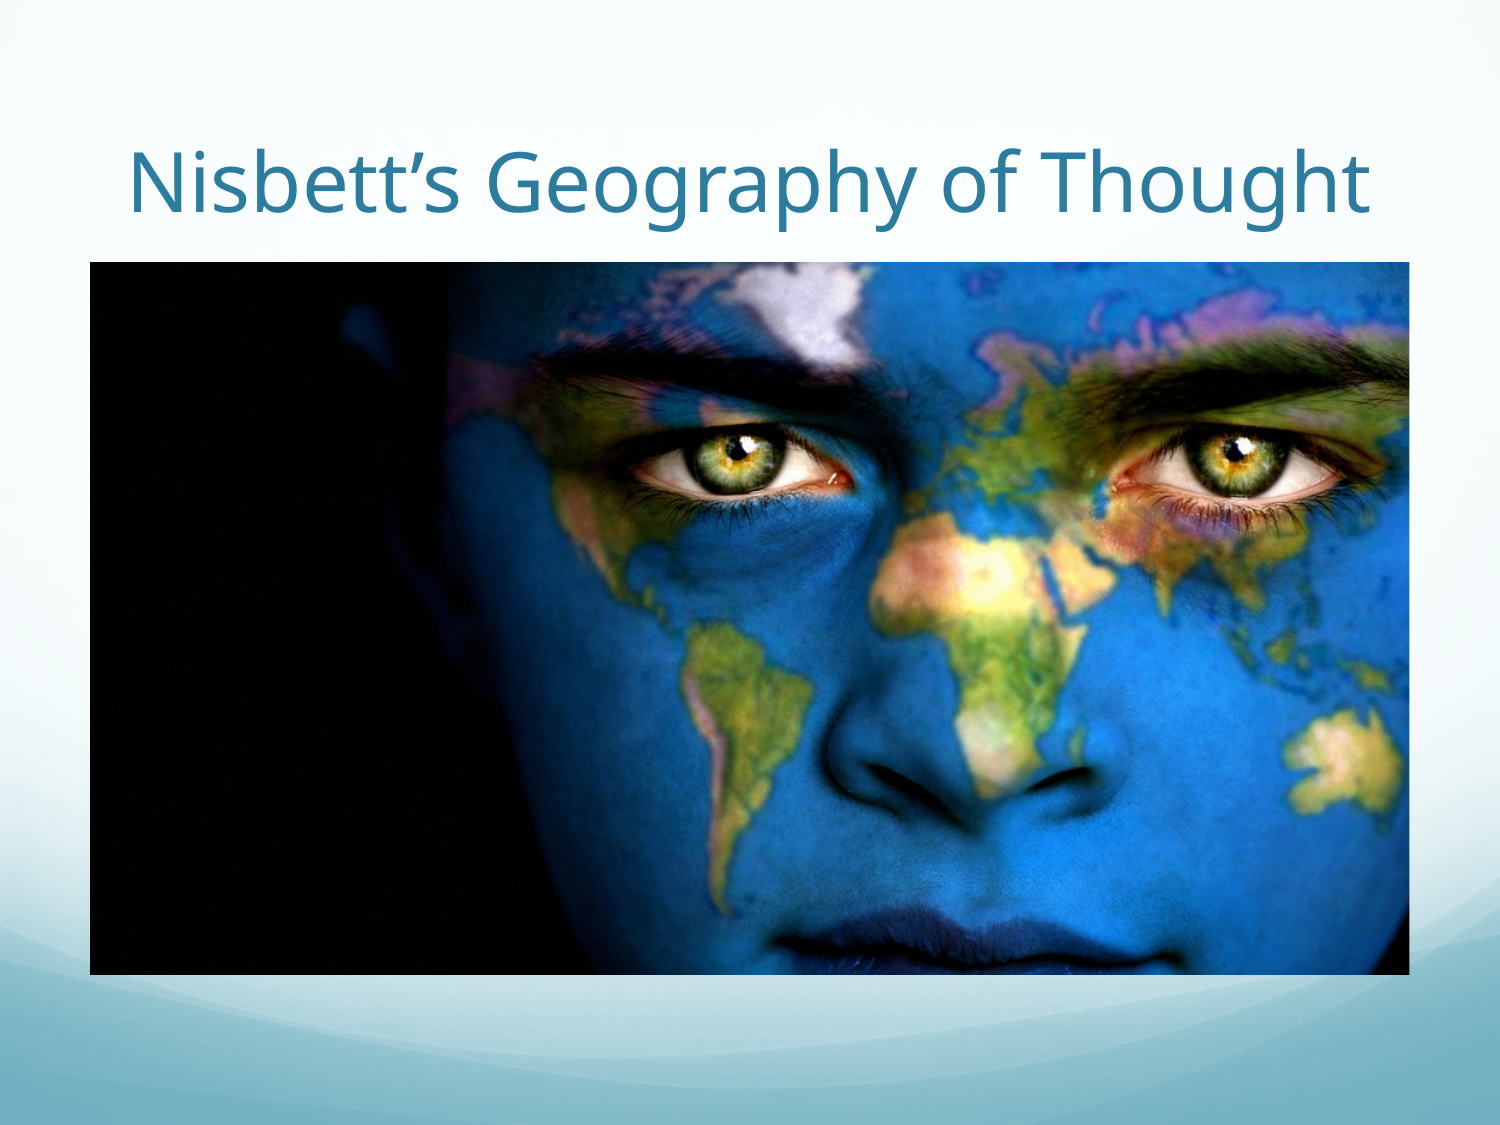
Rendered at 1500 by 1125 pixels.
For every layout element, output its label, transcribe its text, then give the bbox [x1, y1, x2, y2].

title Nisbett’s Geography of Thought [90, 17, 1410, 237]
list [89, 261, 1410, 976]
